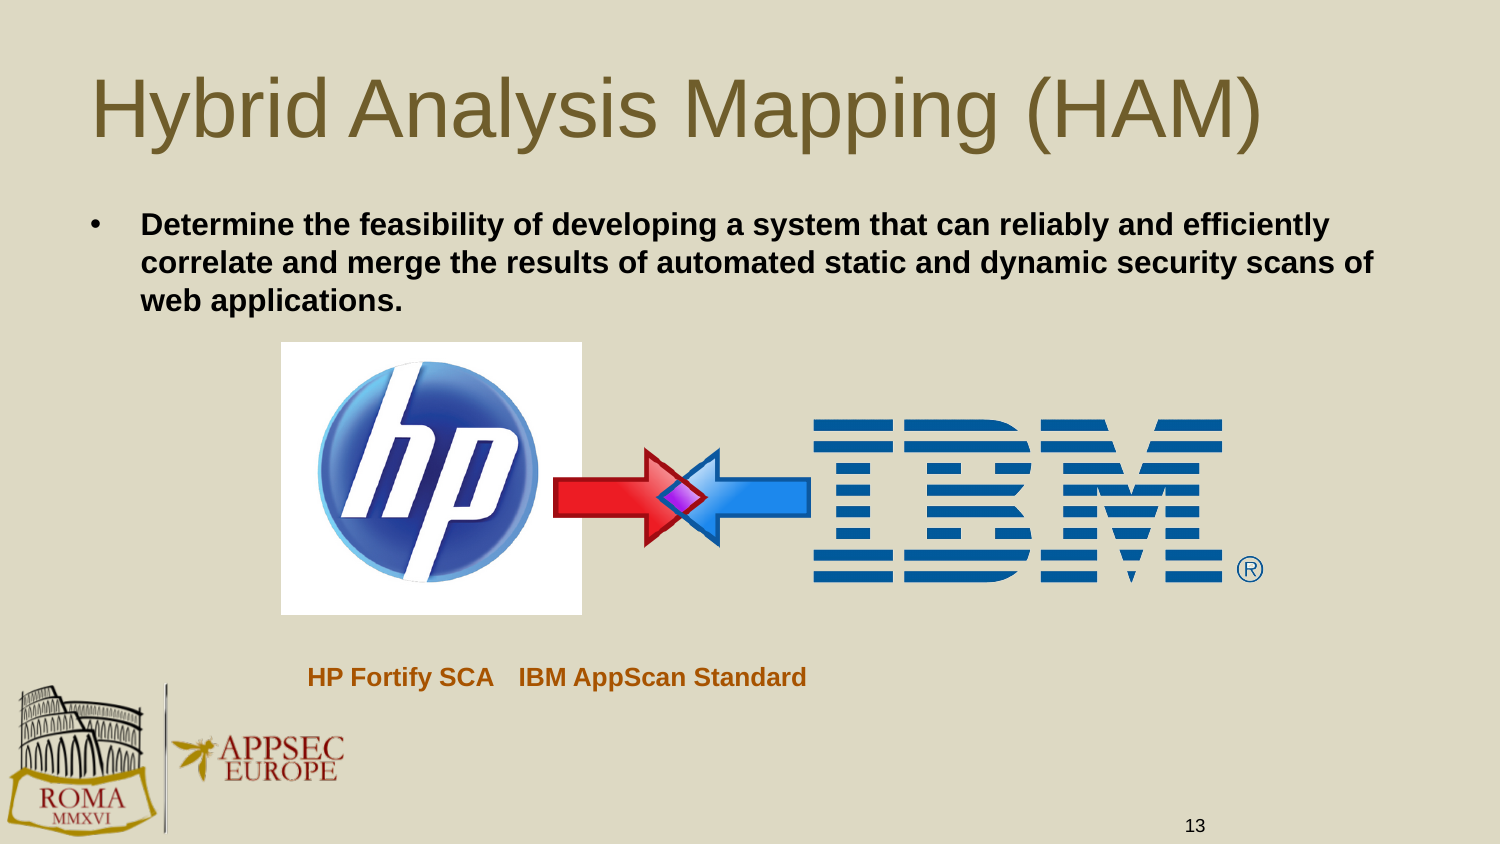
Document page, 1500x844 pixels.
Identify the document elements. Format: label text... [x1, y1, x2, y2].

slide_number 13 [1078, 806, 1313, 835]
picture [280, 342, 1265, 616]
list Determine the feasibility of developing a system that can reliably and efficiently correlate and merge the results of automated static and dynamic security scans of web applications. HP Fortify SCA IBM AppScan Standard [75, 196, 1425, 705]
title Hybrid Analysis Mapping (HAM) [75, 33, 1425, 175]
picture [0, 621, 370, 844]
